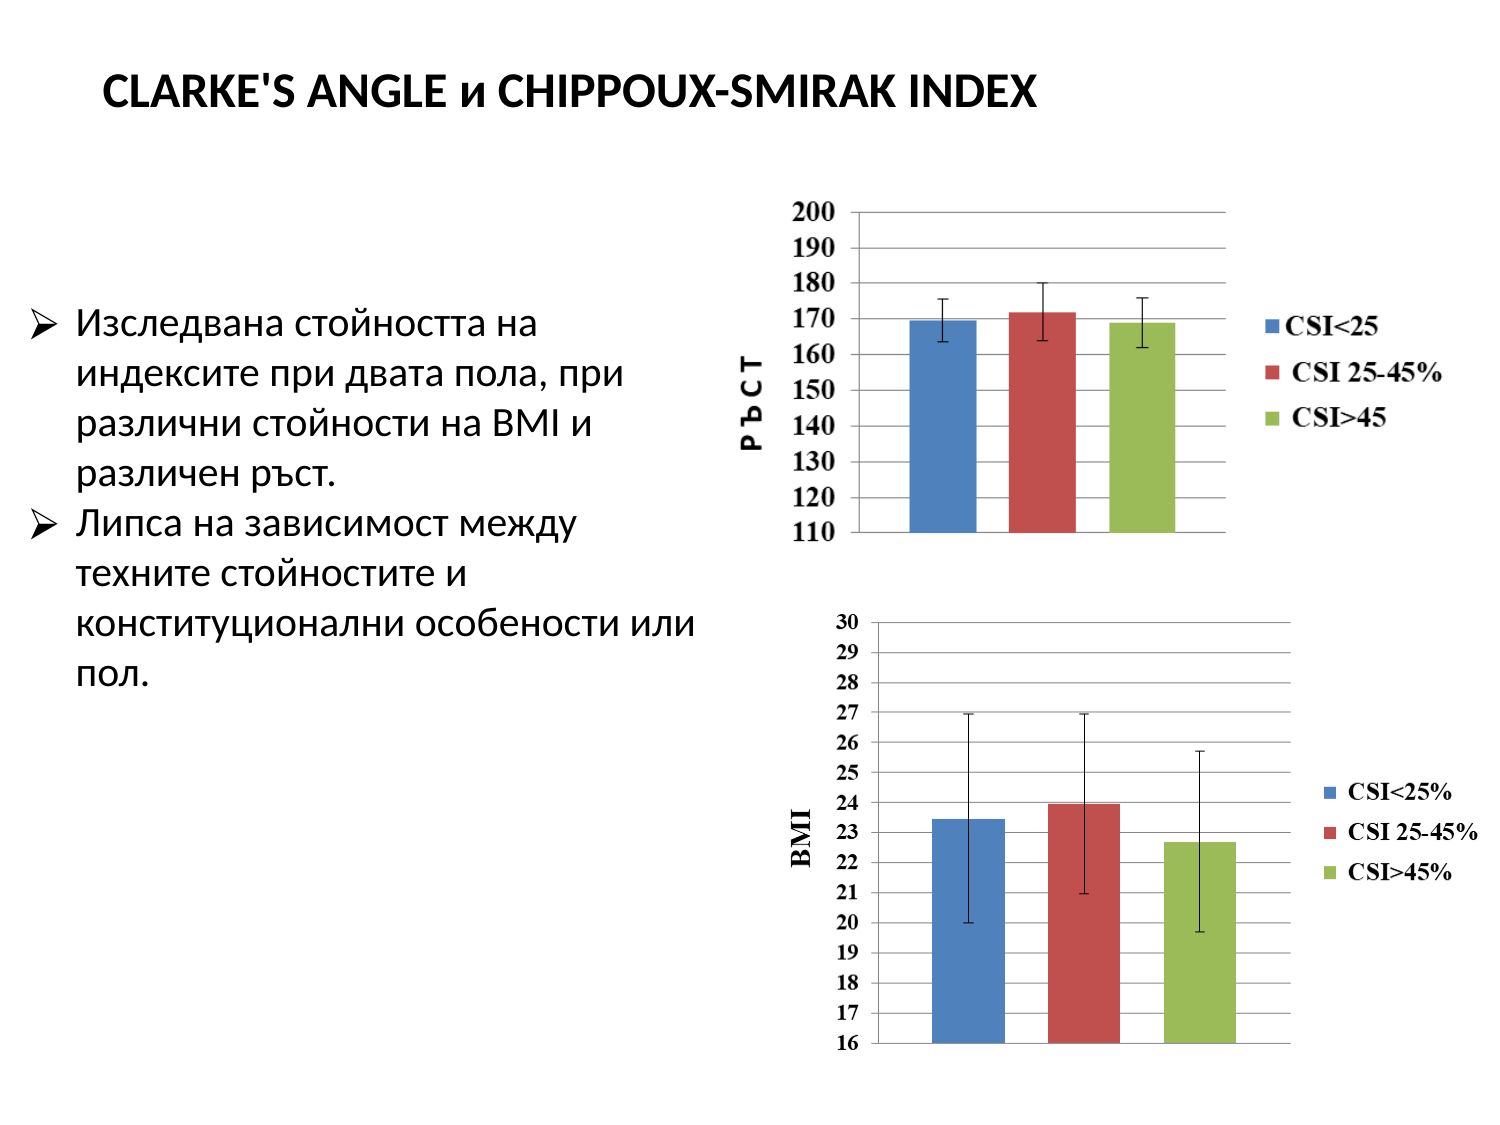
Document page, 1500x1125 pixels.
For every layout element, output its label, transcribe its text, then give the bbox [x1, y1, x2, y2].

picture [712, 183, 1470, 563]
text_box Изследвана стойността на индексите при двата пола, при различни стойности на BMI и различен ръст. Липса на зависимост между техните стойностите и конституционални особености или пол. [13, 287, 714, 703]
text_box CLARKE'S ANGLE и CHIPPOUX-SMIRAK INDEX [87, 49, 1125, 125]
picture [769, 599, 1500, 1067]
